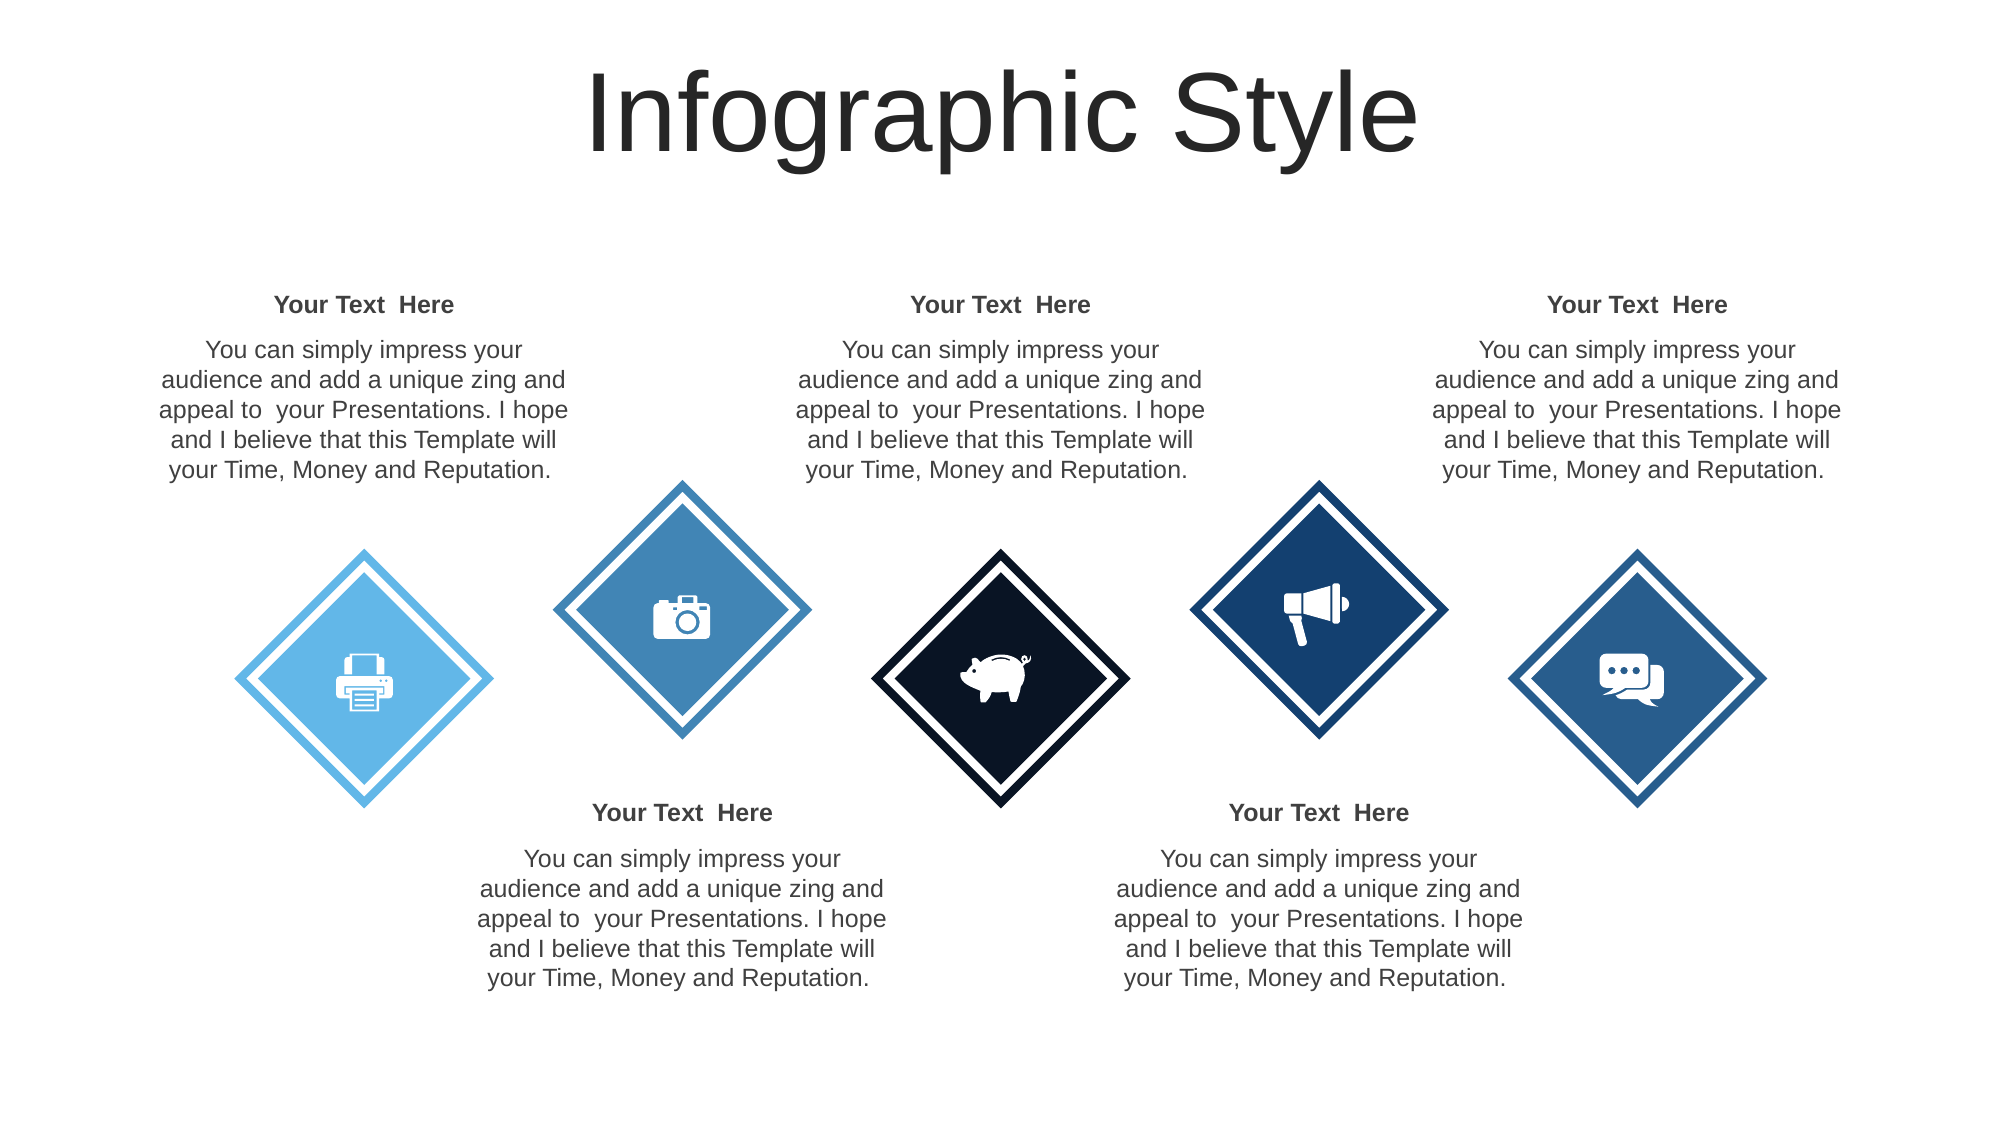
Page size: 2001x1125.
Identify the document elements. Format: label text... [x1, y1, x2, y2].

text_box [1513, 554, 1762, 803]
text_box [876, 554, 1125, 803]
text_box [1092, 789, 1546, 1002]
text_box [240, 554, 489, 803]
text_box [1195, 485, 1444, 734]
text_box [558, 485, 807, 734]
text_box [774, 280, 1228, 493]
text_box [1410, 280, 1865, 493]
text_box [137, 280, 591, 493]
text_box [455, 789, 910, 1002]
list Infographic Style [53, 55, 1952, 175]
